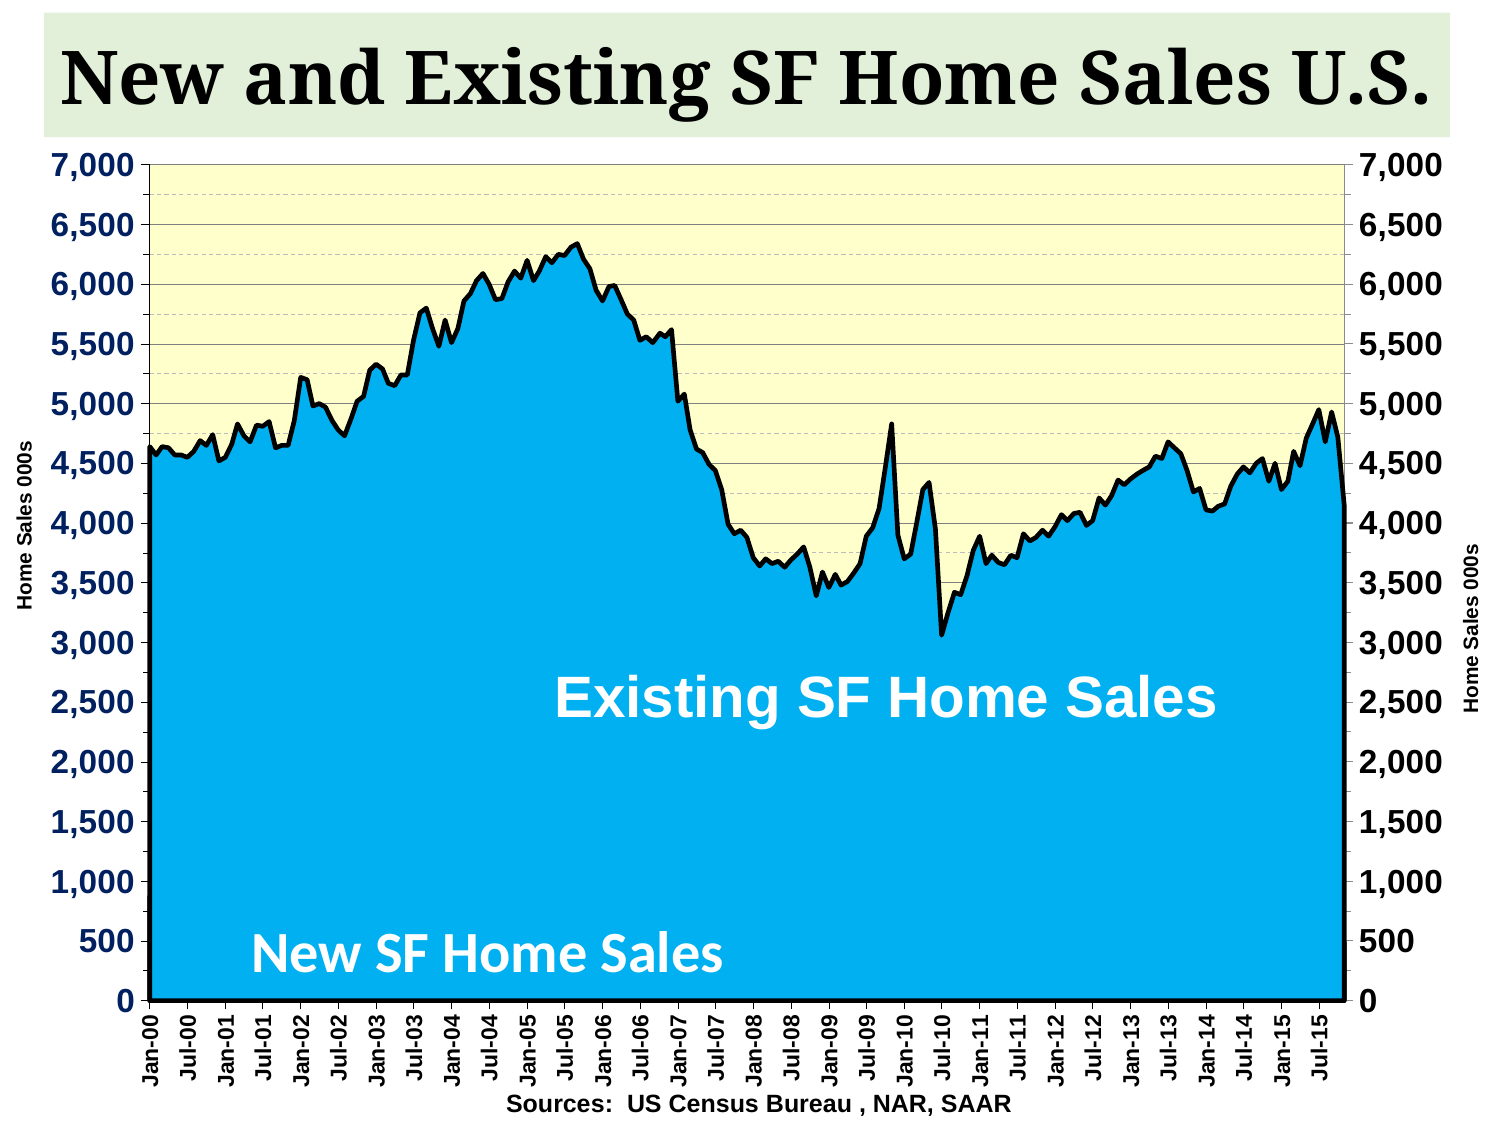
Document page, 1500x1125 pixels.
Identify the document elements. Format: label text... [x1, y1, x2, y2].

text_box Home Sales 000s [1450, 482, 1490, 775]
text_box New and Existing SF Home Sales U.S. [43, 12, 1450, 138]
text_box Home Sales 000s [3, 325, 37, 626]
chart [37, 141, 1450, 1091]
text_box Sources: US Census Bureau , NAR, SAAR [491, 1091, 1028, 1125]
